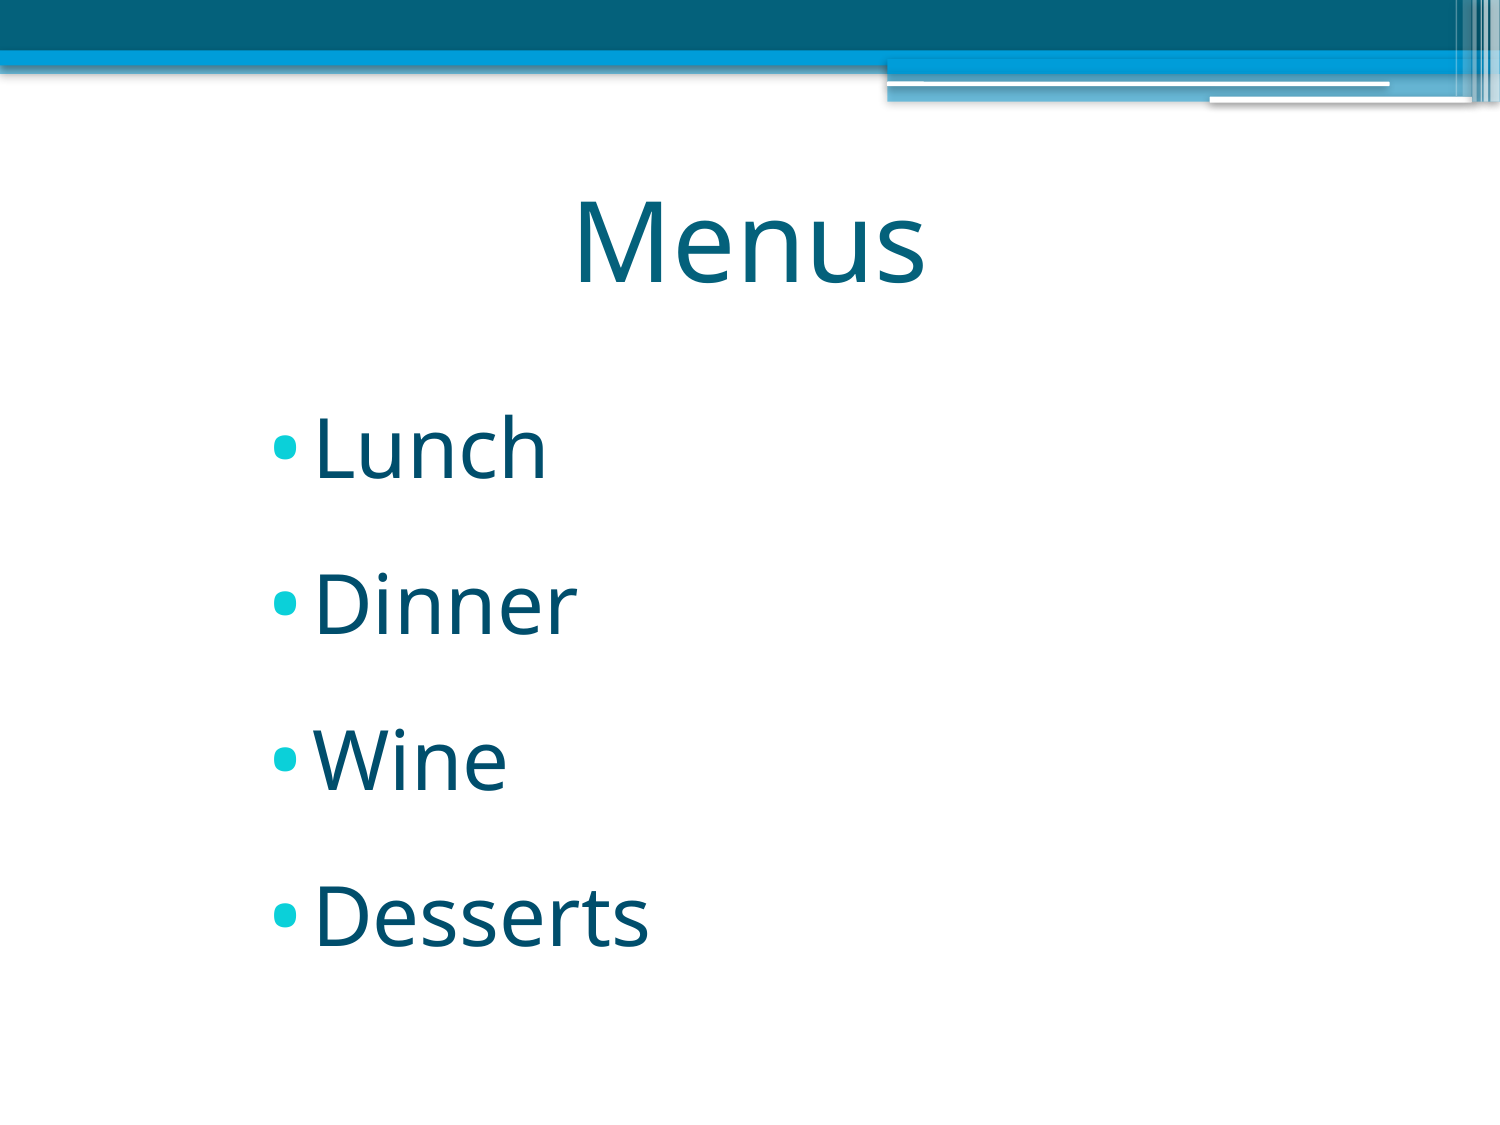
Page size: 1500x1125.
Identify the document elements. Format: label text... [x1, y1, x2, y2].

list Lunch Dinner Wine Desserts [237, 337, 813, 1013]
title Menus [75, 149, 1425, 325]
